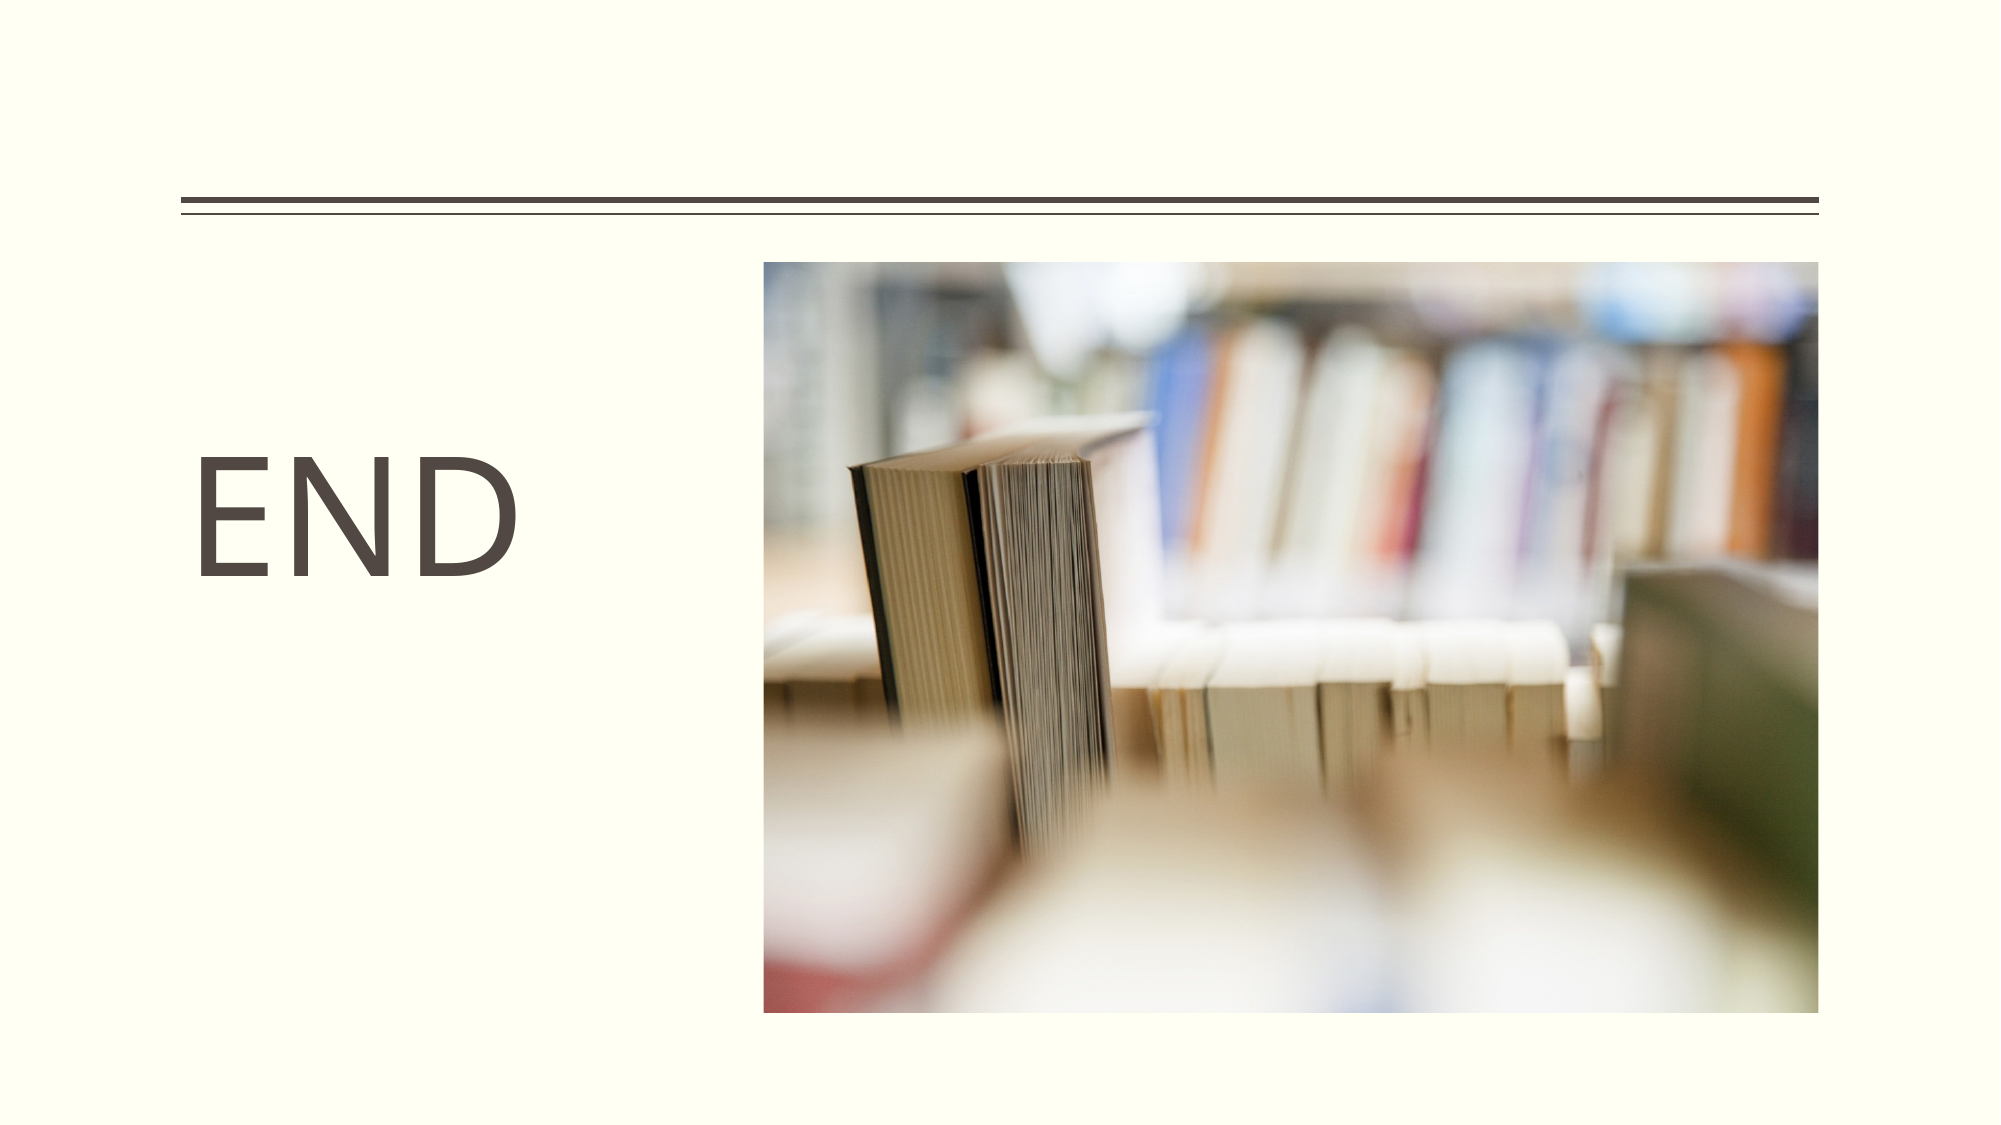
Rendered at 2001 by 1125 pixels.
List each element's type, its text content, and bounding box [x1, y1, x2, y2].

list END [185, 425, 743, 638]
picture [763, 262, 1819, 1013]
